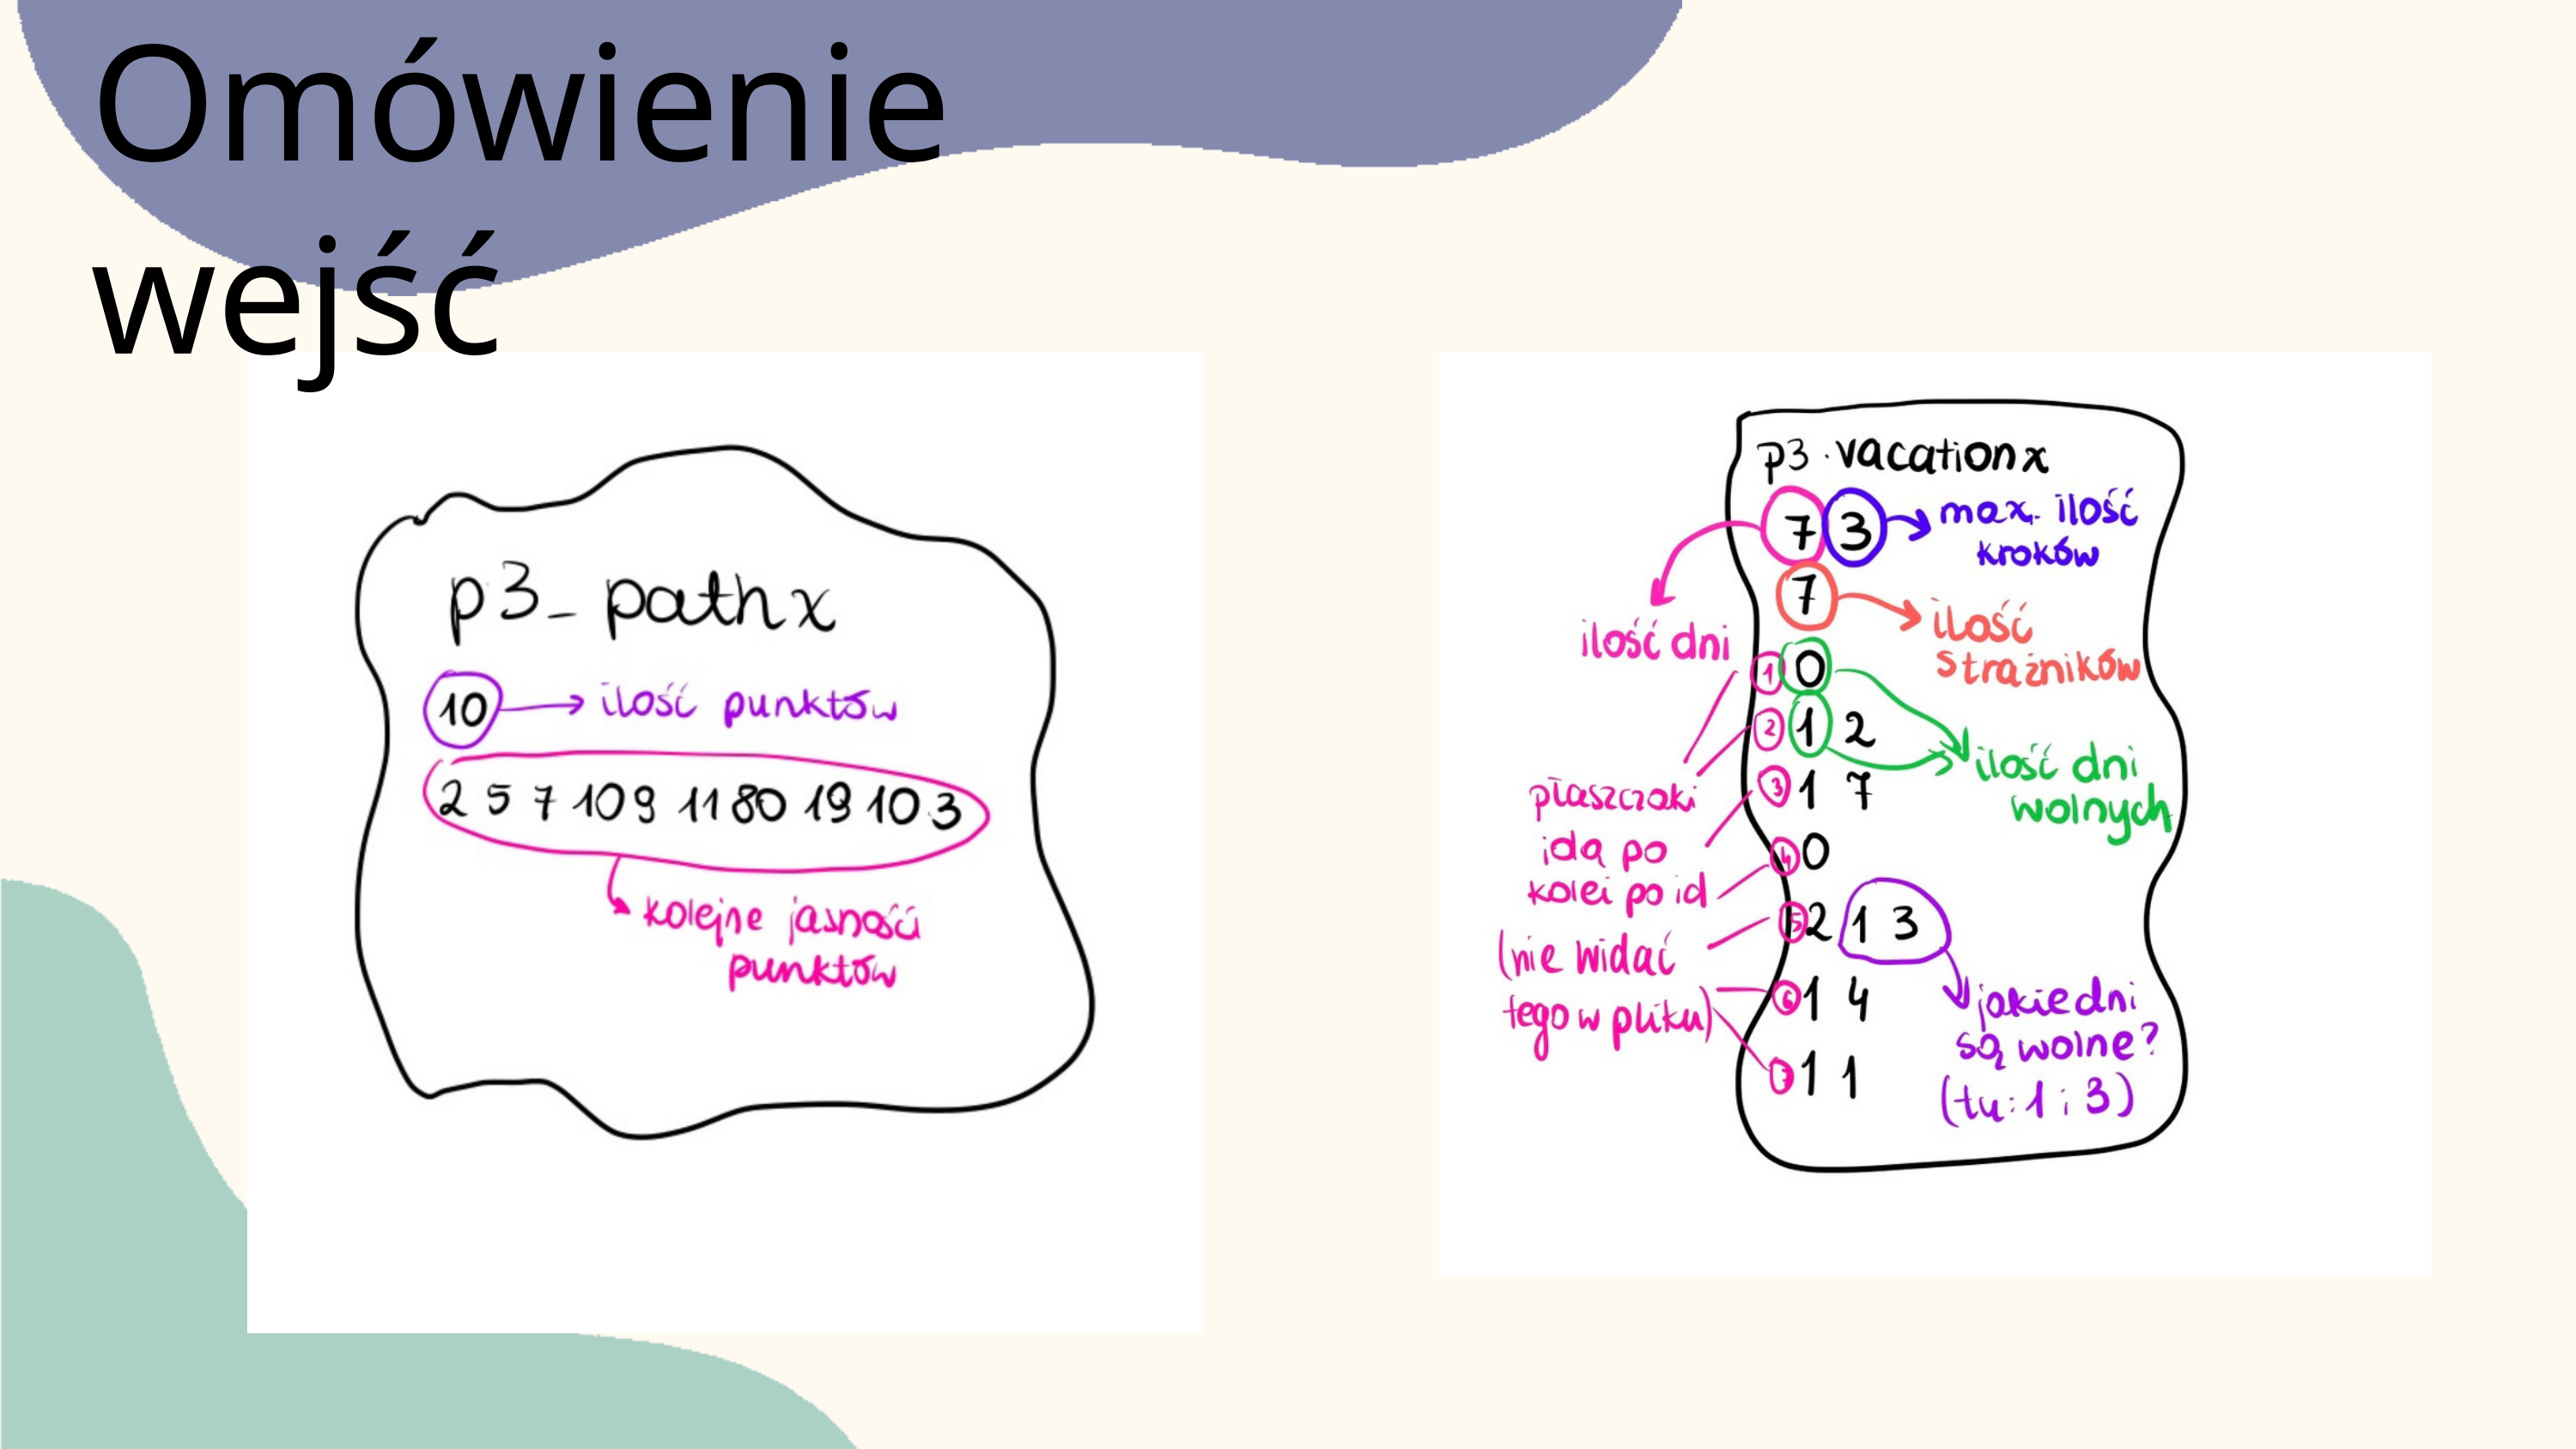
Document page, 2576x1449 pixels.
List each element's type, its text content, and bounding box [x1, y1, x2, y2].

text_box [247, 352, 1204, 1333]
text_box Omówienie wejść [89, 306, 1087, 386]
picture [0, 0, 1682, 296]
text_box [1439, 352, 2432, 1276]
picture [2, 695, 904, 1449]
